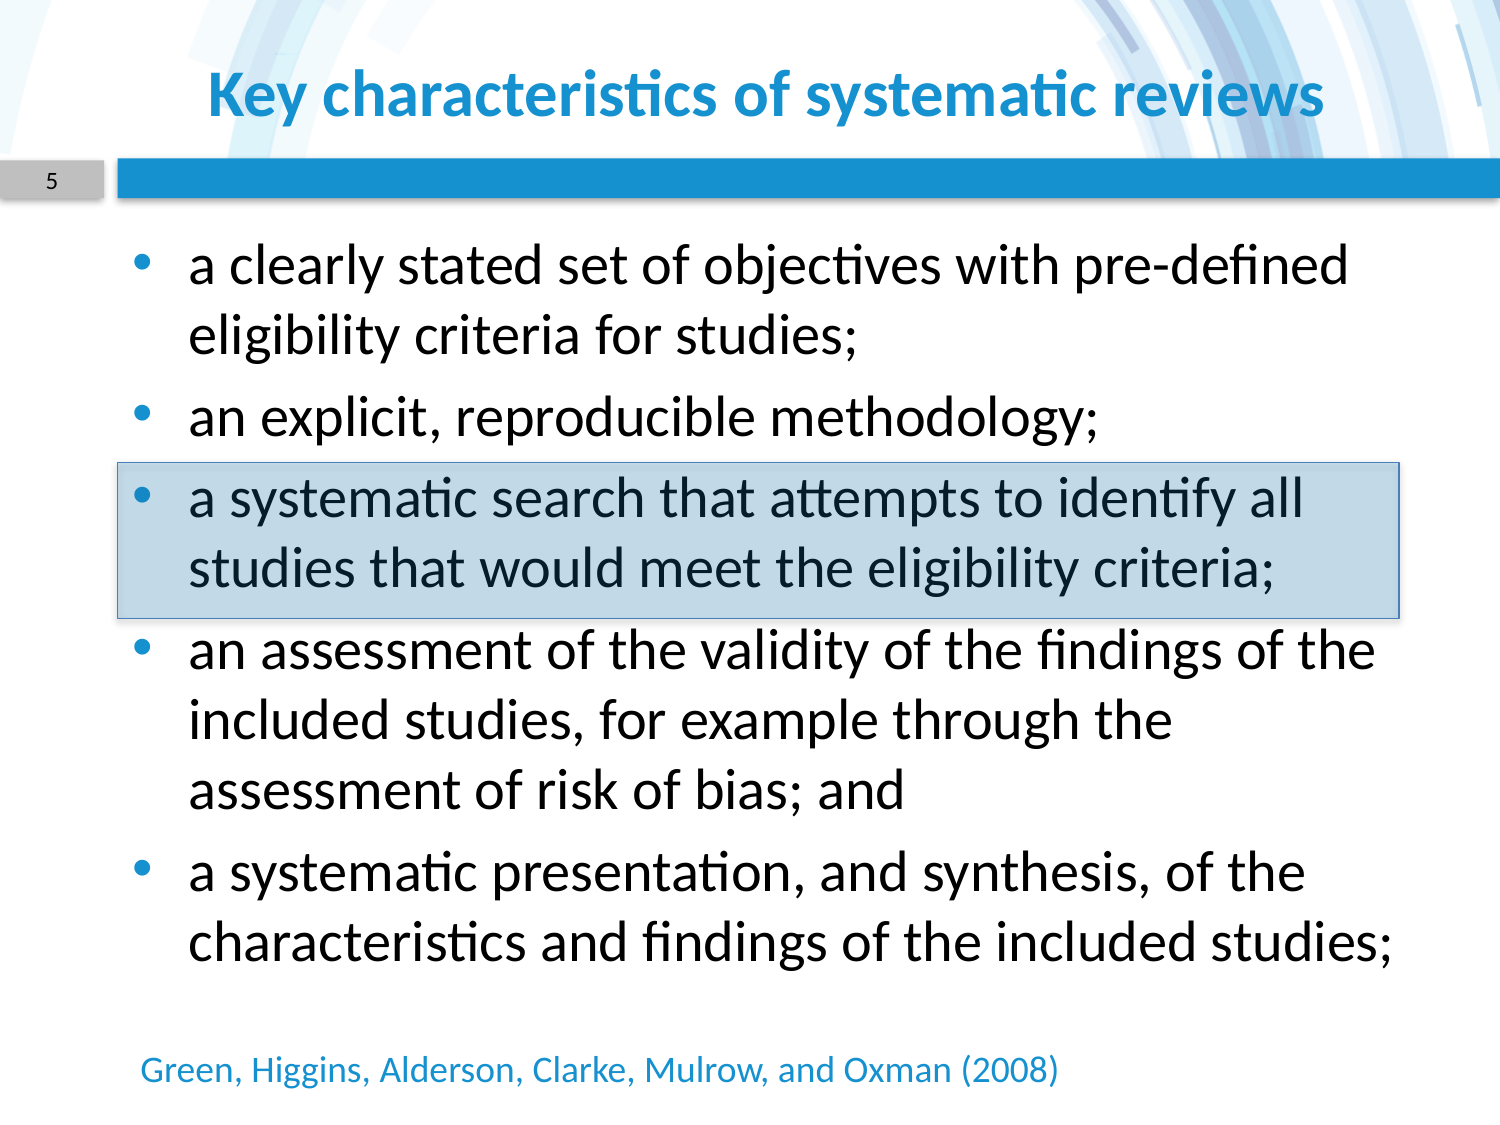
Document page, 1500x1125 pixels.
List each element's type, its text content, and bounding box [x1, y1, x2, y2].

title Key characteristics of systematic reviews [117, 38, 1418, 141]
text_box Green, Higgins, Alderson, Clarke, Mulrow, and Oxman (2008) [125, 1037, 1076, 1097]
picture [0, 0, 1500, 159]
text_box [117, 462, 1400, 619]
slide_number 5 [0, 160, 105, 199]
list a clearly stated set of objectives with pre-defined eligibility criteria for studies; an explicit, reproducible methodology; a systematic search that attempts to identify all studies that would meet the eligibility criteria; an assessment of the validity of the findings of the included studies, for example through the assessment of risk of bias; and a systematic presentation, and synthesis, of the characteristics and findings of the included studies; [117, 218, 1425, 1022]
